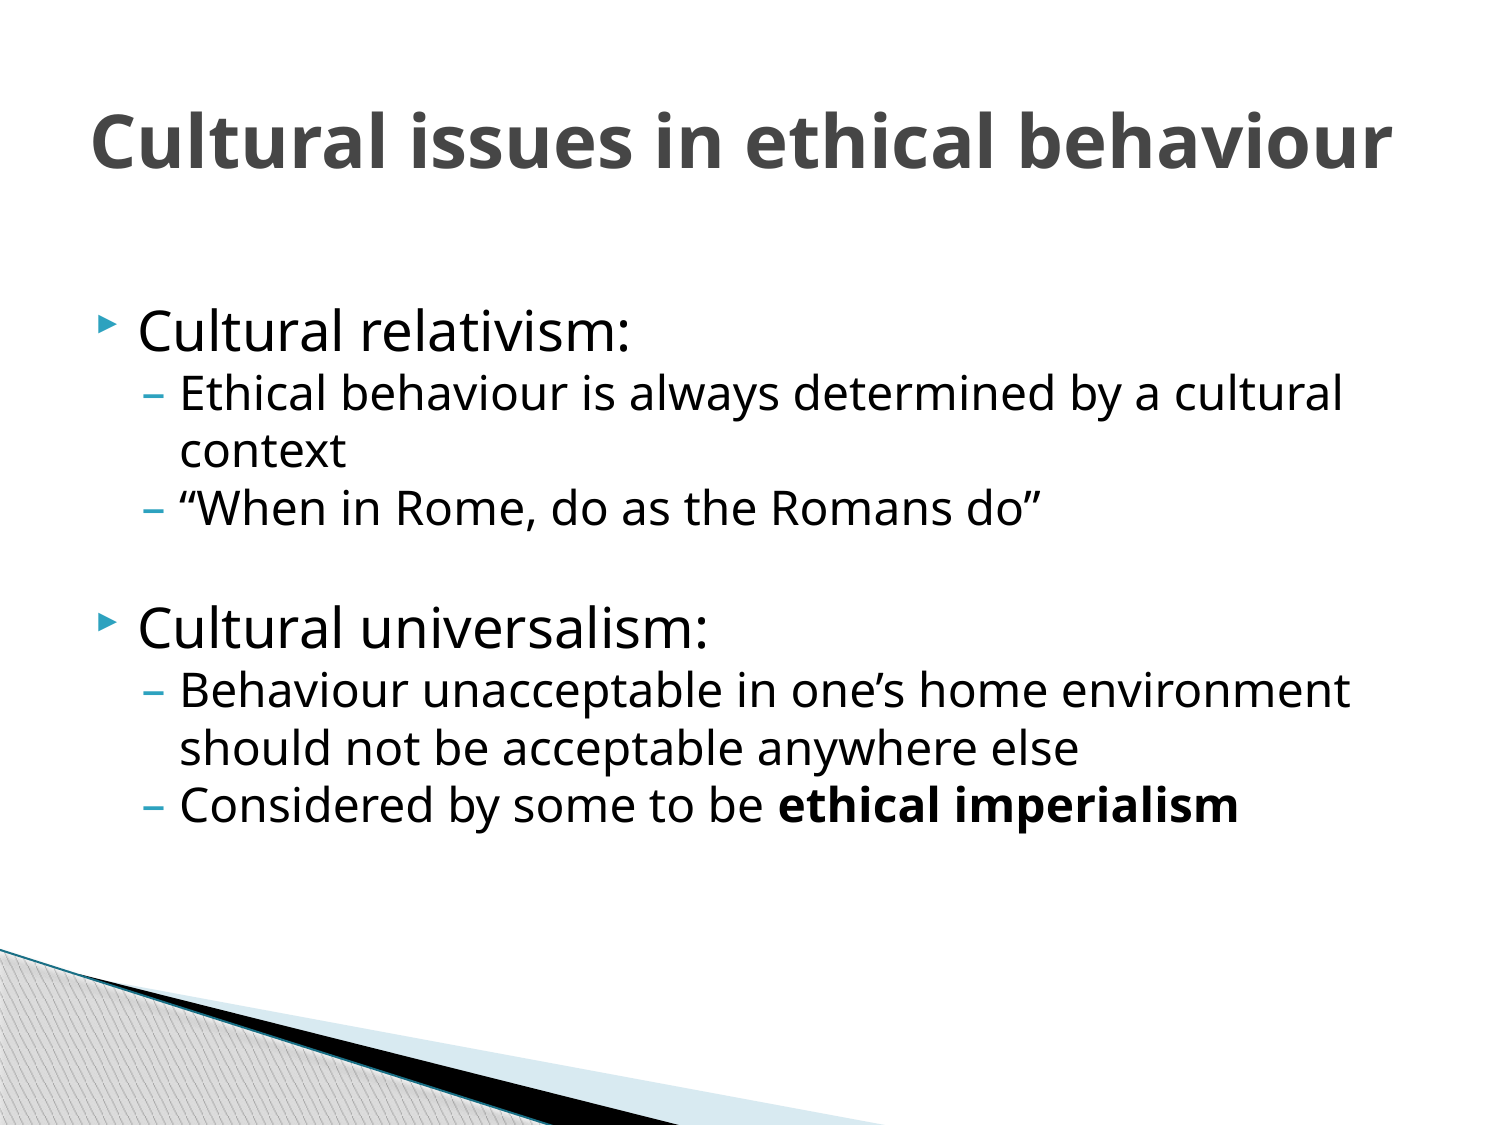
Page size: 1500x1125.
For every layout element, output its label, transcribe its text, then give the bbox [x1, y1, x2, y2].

title Cultural issues in ethical behaviour [75, 45, 1425, 233]
list Cultural relativism: Ethical behaviour is always determined by a cultural context “When in Rome, do as the Romans do” Cultural universalism: Behaviour unacceptable in one’s home environment should not be acceptable anywhere else Considered by some to be ethical imperialism [62, 287, 1463, 1025]
